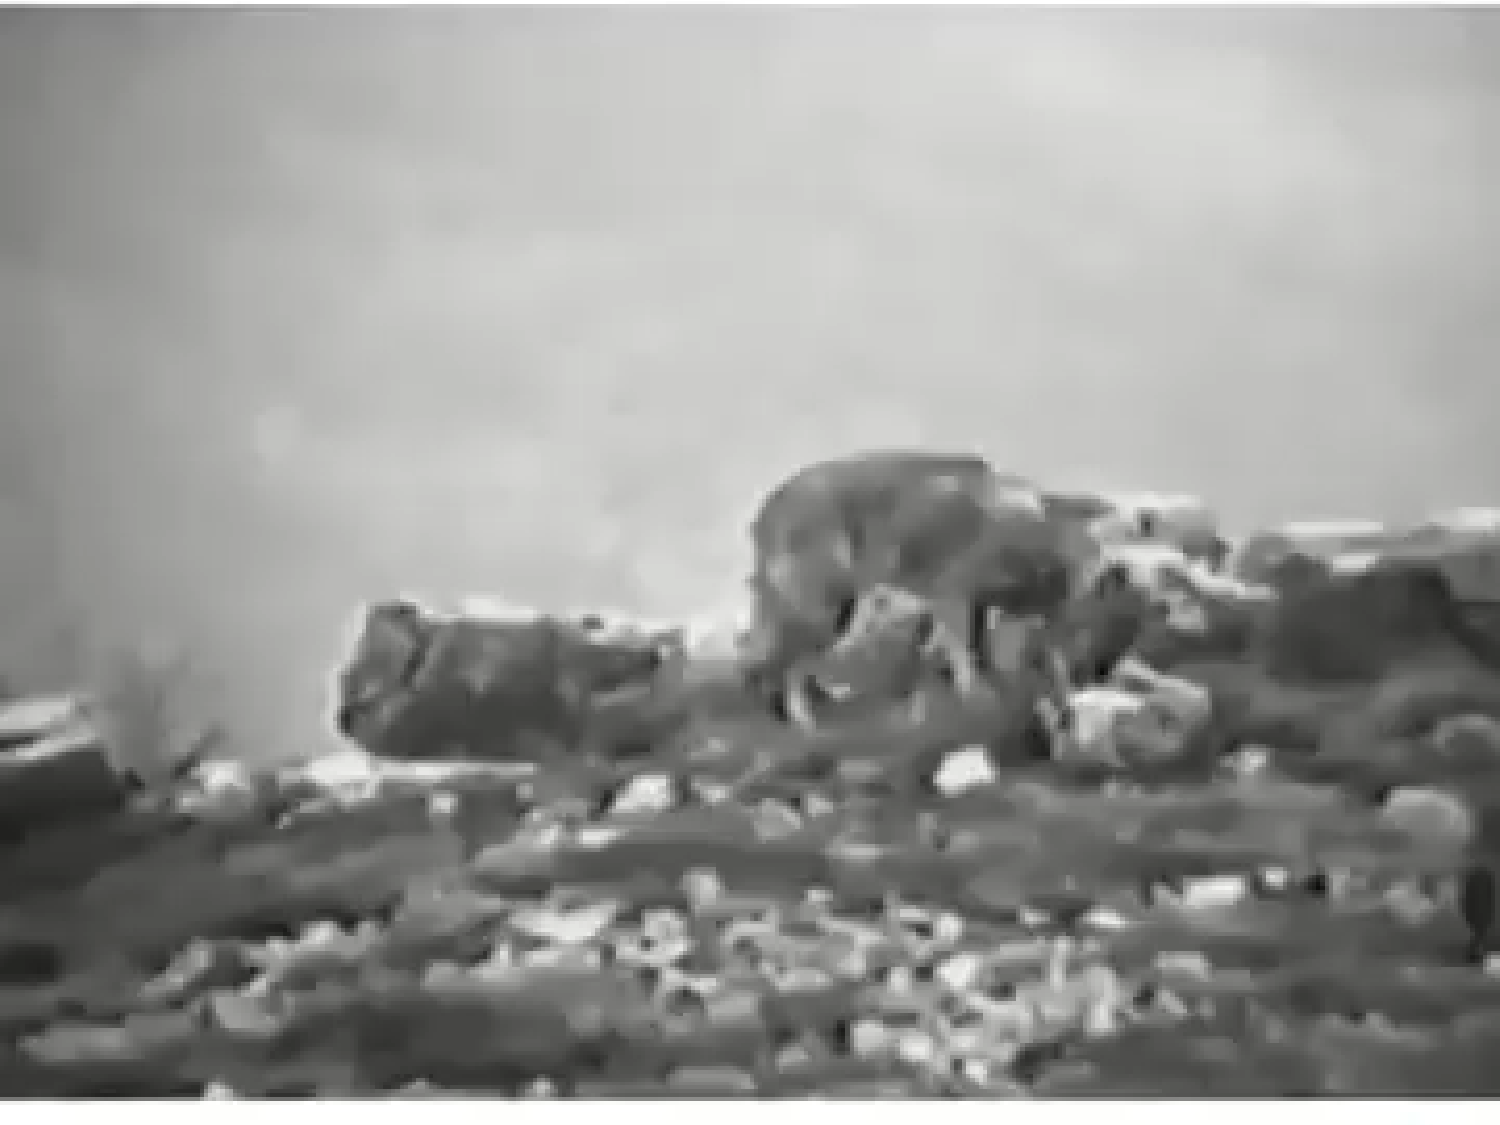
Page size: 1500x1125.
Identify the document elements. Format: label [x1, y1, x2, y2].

list [0, 0, 1500, 1125]
